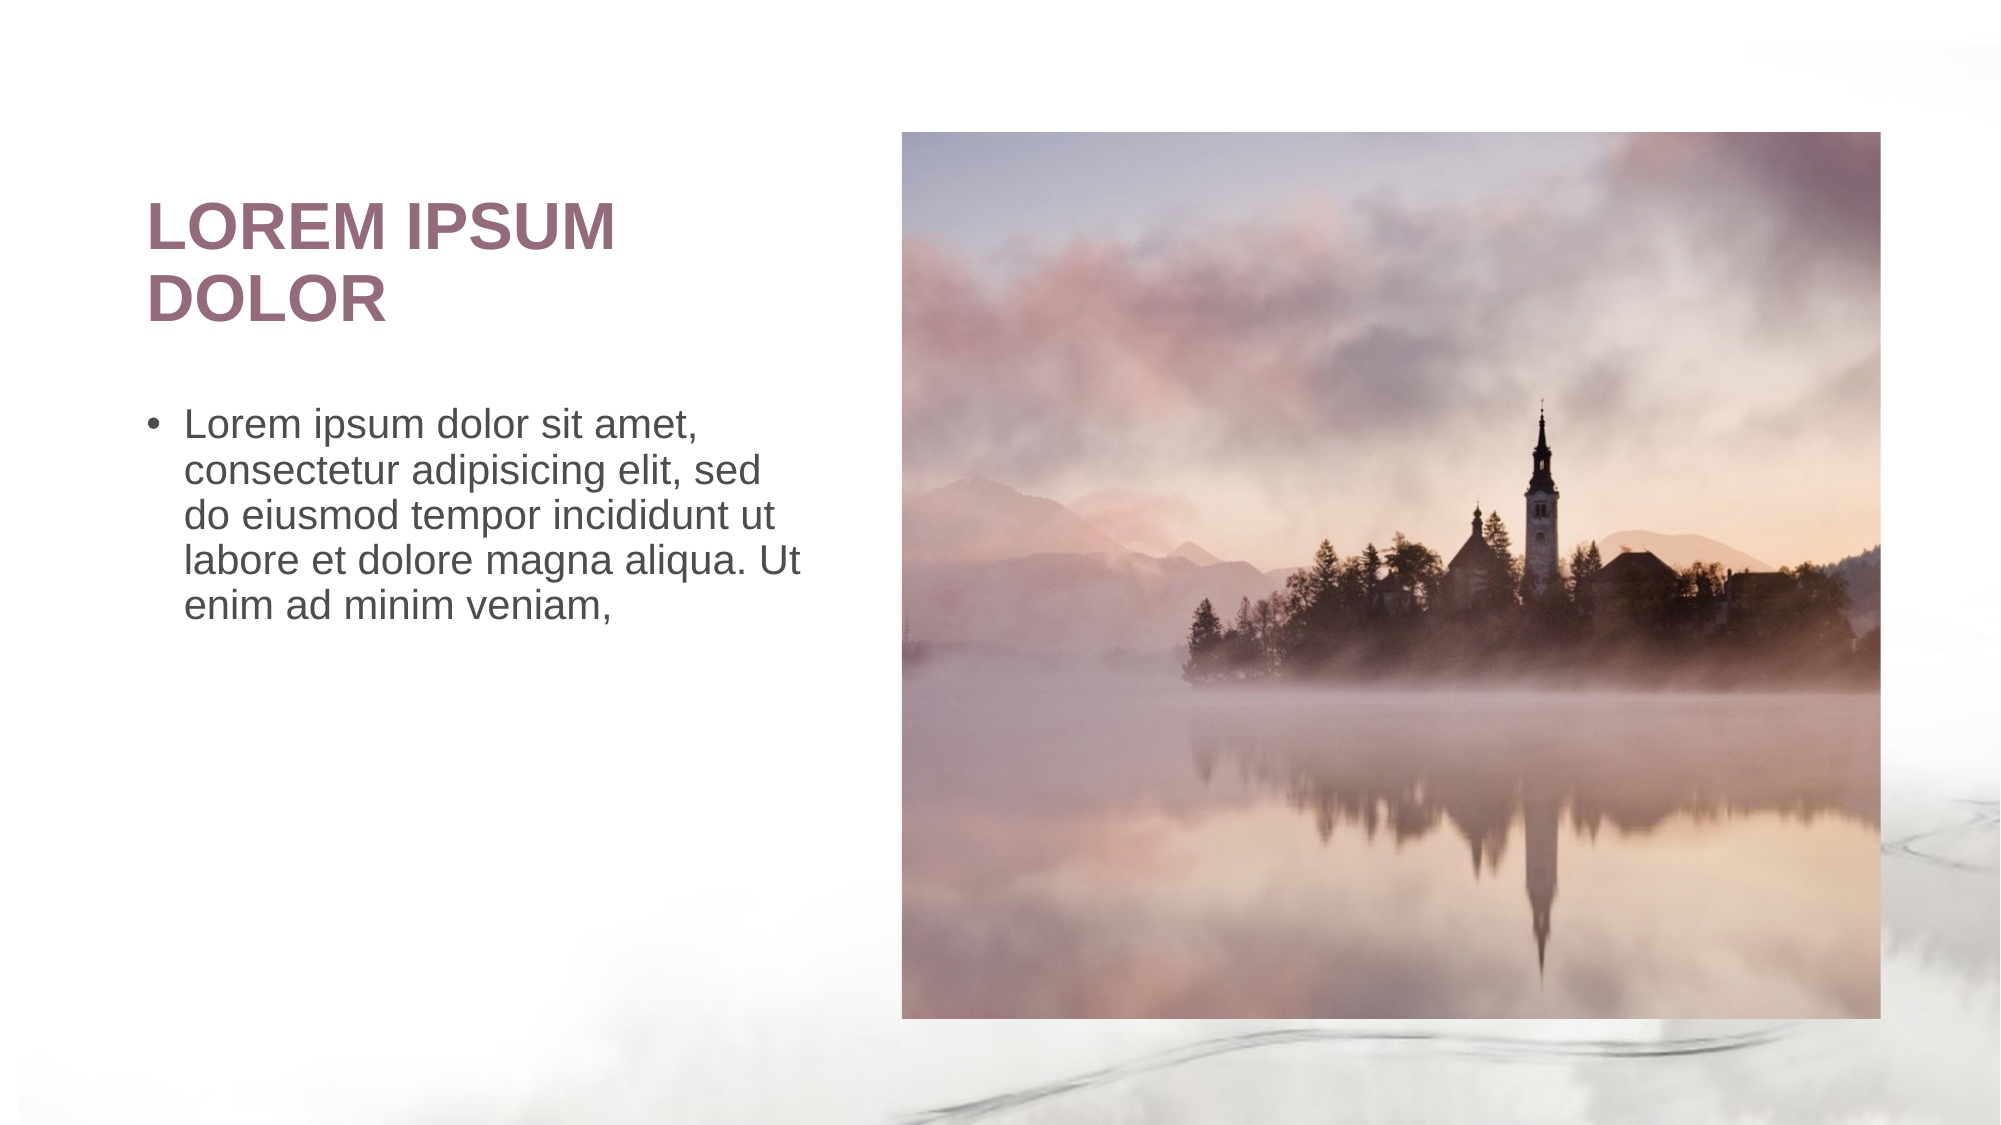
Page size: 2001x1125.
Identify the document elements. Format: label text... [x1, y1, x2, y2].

text_box LOREM IPSUM DOLOR [131, 132, 831, 396]
text_box Lorem ipsum dolor sit amet, consectetur adipisicing elit, sed do eiusmod tempor incididunt ut labore et dolore magna aliqua. Ut enim ad minim veniam, [131, 396, 831, 1021]
picture [0, 0, 2001, 1125]
